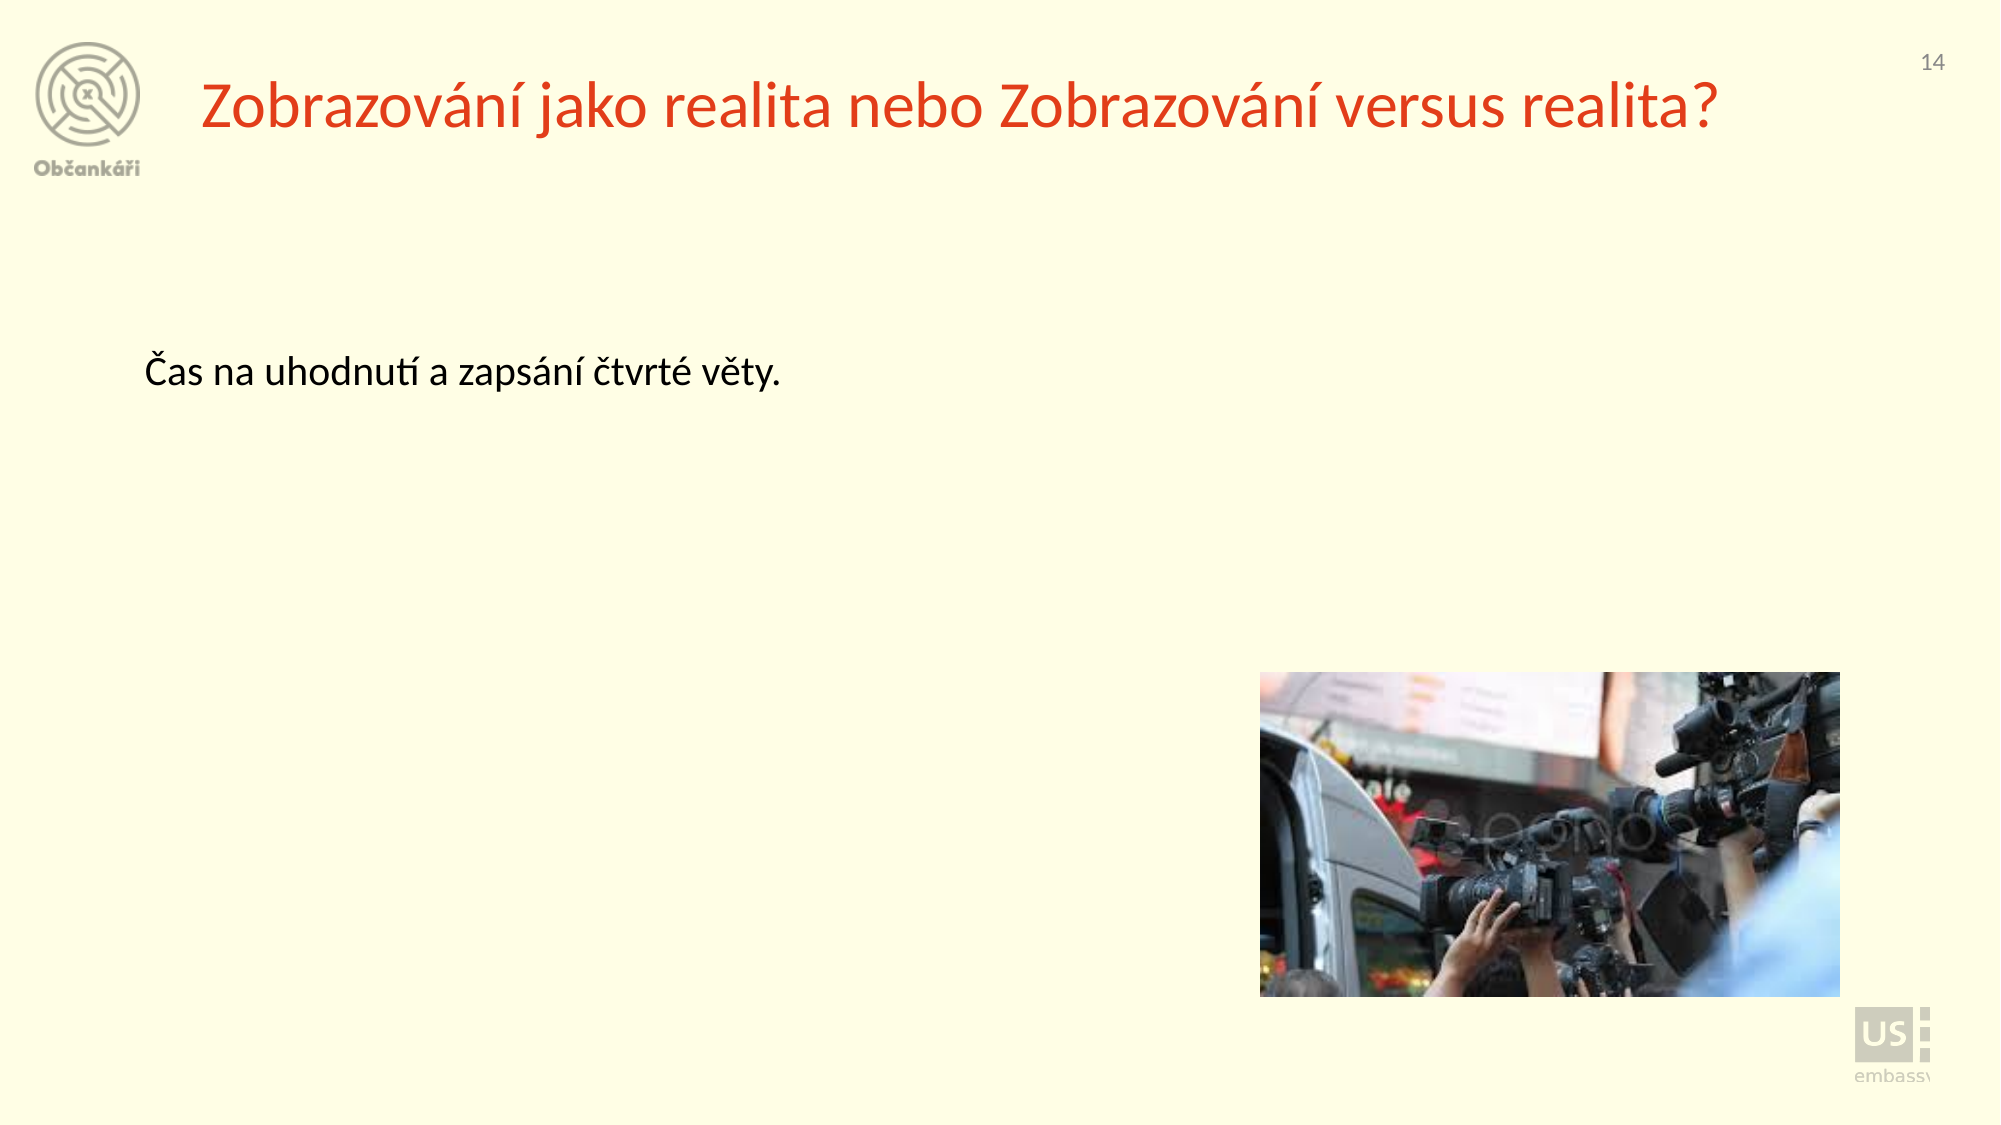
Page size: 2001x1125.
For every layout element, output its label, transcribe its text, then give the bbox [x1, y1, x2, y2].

title Zobrazování jako realita nebo Zobrazování versus realita? [186, 62, 1961, 150]
slide_number 14 [1759, 30, 1961, 91]
picture [1259, 671, 1841, 997]
list Čas na uhodnutí a zapsání čtvrté věty. [129, 220, 1869, 1064]
picture [34, 42, 140, 176]
